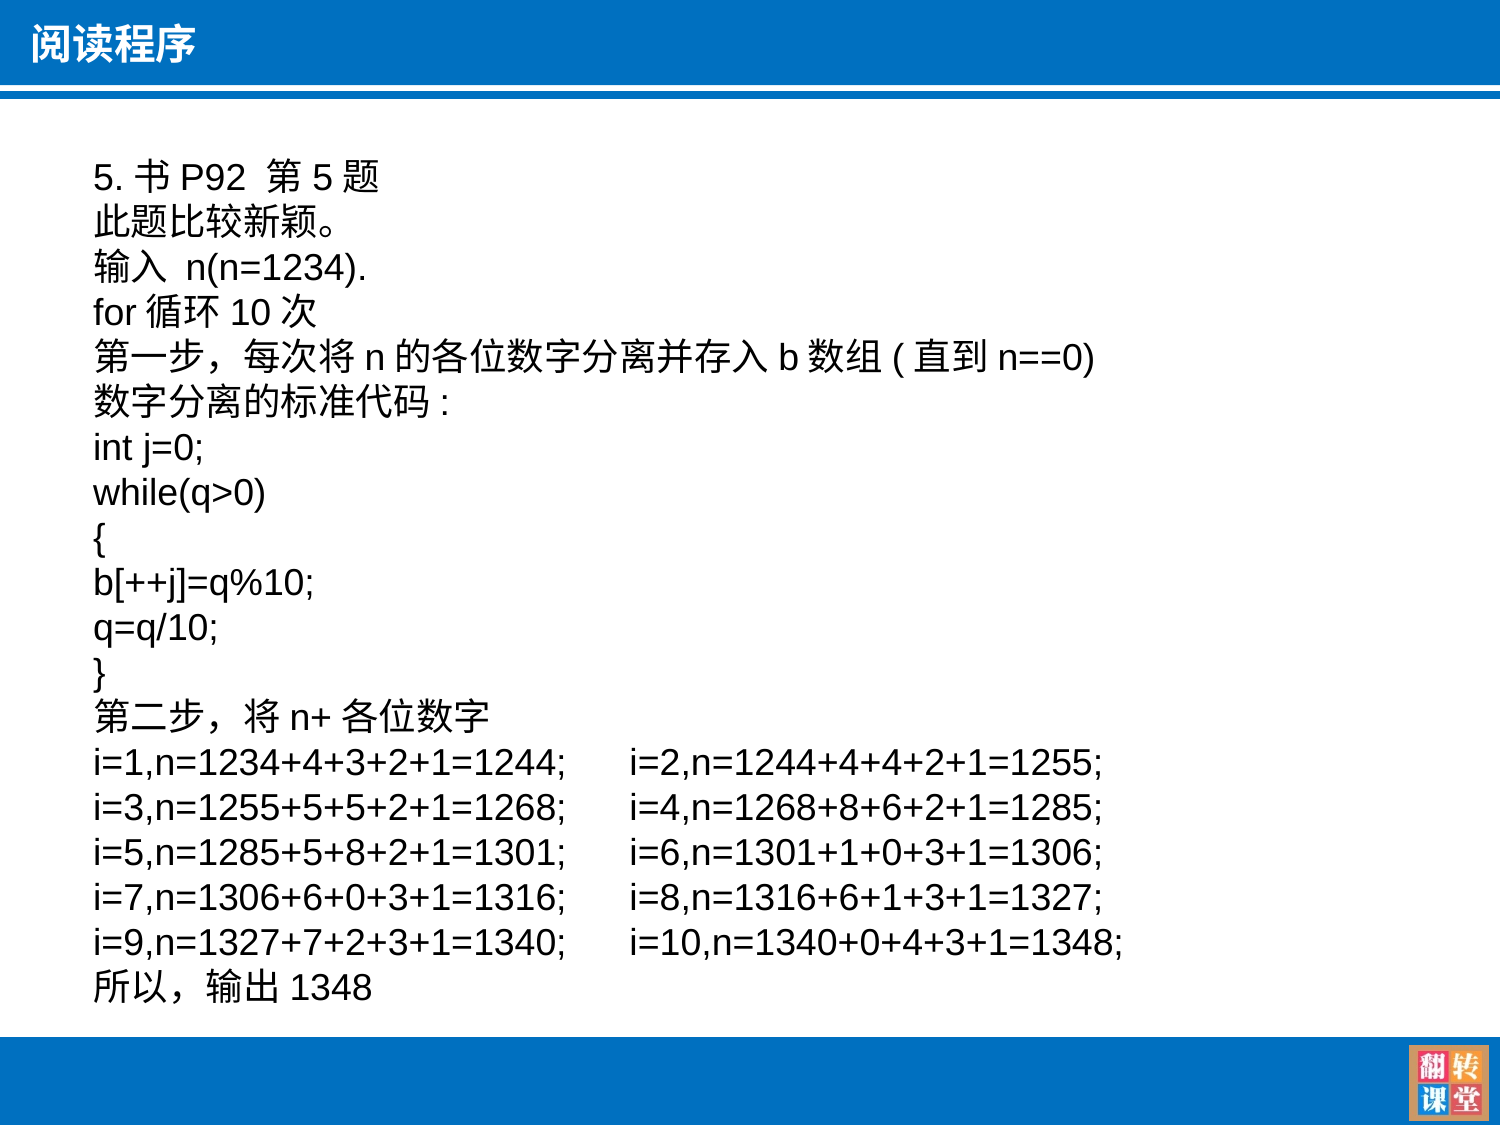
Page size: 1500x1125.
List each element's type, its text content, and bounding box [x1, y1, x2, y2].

picture [1409, 1045, 1489, 1121]
text_box [0, 1036, 1500, 1125]
text_box 5.书P92 第5题 此题比较新颖。 输入 n(n=1234). for循环10次 第一步，每次将n的各位数字分离并存入b数组(直到n==0) 数字分离的标准代码: int j=0; while(q>0) { b[++j]=q%10; q=q/10; } 第二步，将n+各位数字 i=1,n=1234+4+3+2+1=1244; i=2,n=1244+4+4+2+1=1255; i=3,n=1255+5+5+2+1=1268; i=4,n=1268+8+6+2+1=1285; i=5,n=1285+5+8+2+1=1301; i=6,n=1301+1+0+3+1=1306; i=7,n=1306+6+0+3+1=1316; i=8,n=1316+6+1+3+1=1327; i=9,n=1327+7+2+3+1=1340; i=10,n=1340+0+4+3+1=1348; 所以，输出1348 [78, 146, 1422, 1016]
text_box 阅读程序 [15, 10, 776, 76]
text_box [0, 91, 1500, 99]
text_box [0, 0, 1500, 86]
